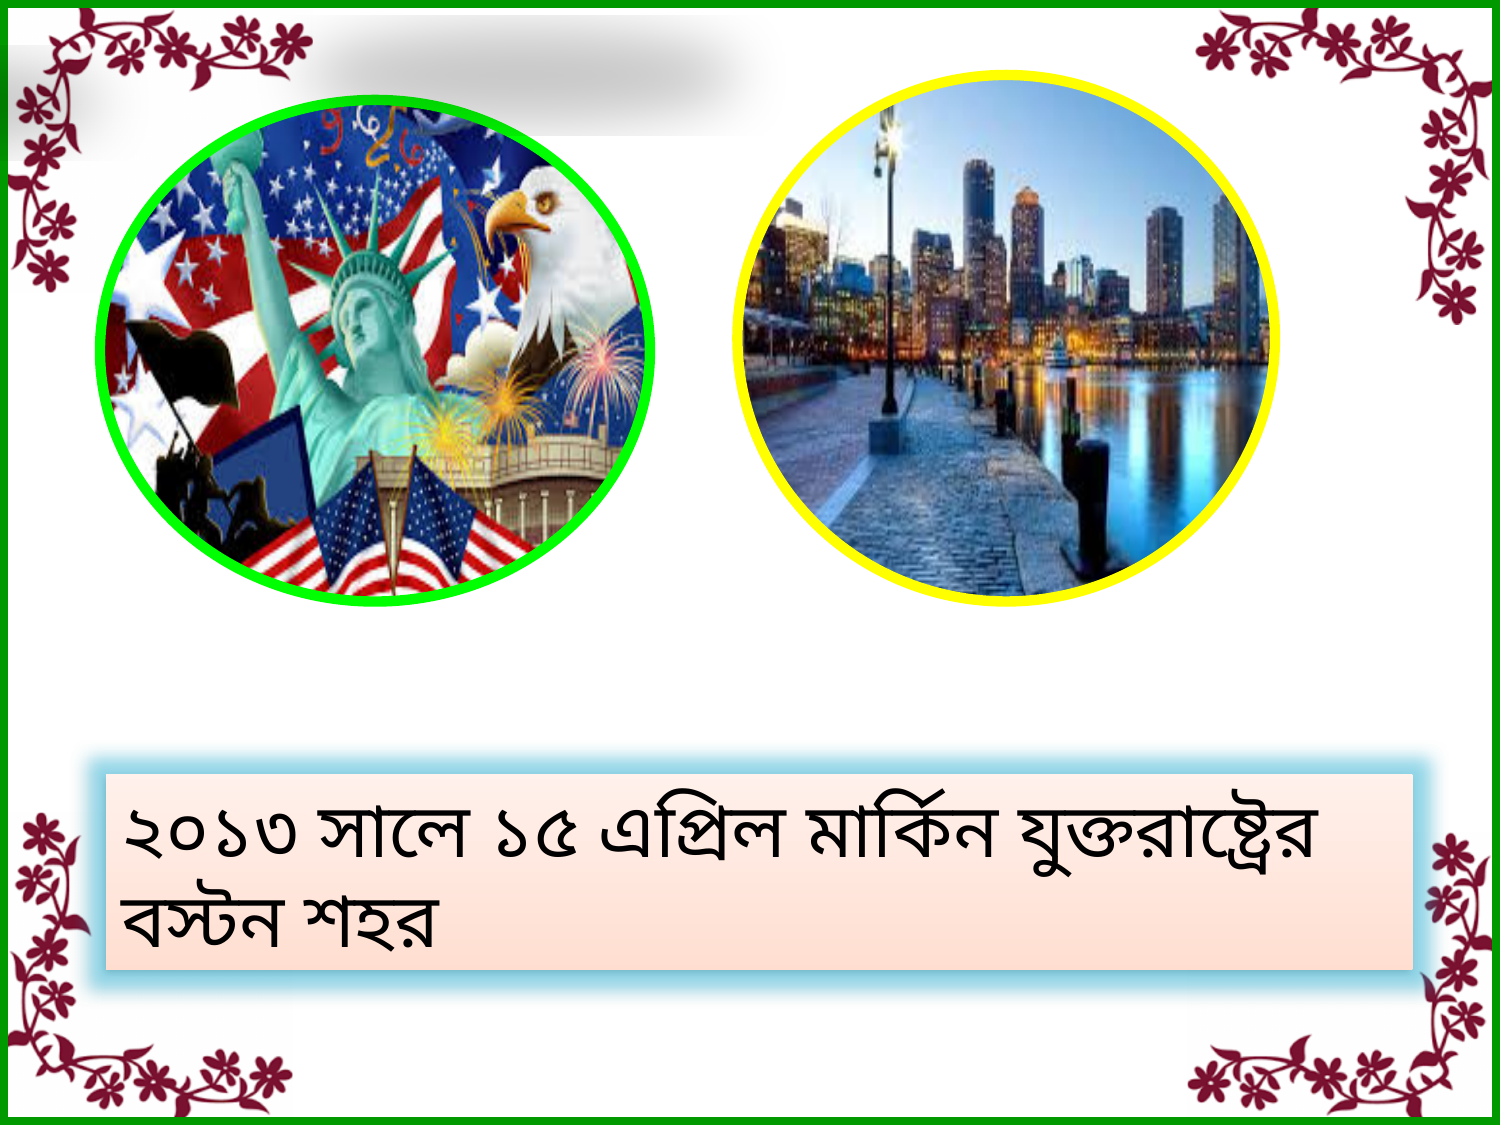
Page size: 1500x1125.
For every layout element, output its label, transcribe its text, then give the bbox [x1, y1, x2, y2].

picture [1188, 833, 1492, 1117]
picture [8, 8, 651, 602]
picture [8, 813, 292, 1117]
picture [737, 8, 1492, 602]
text_box ২০১৩ সালে ১৫ এপ্রিল মার্কিন যুক্তরাষ্ট্রের বস্টন শহর [105, 774, 1413, 970]
